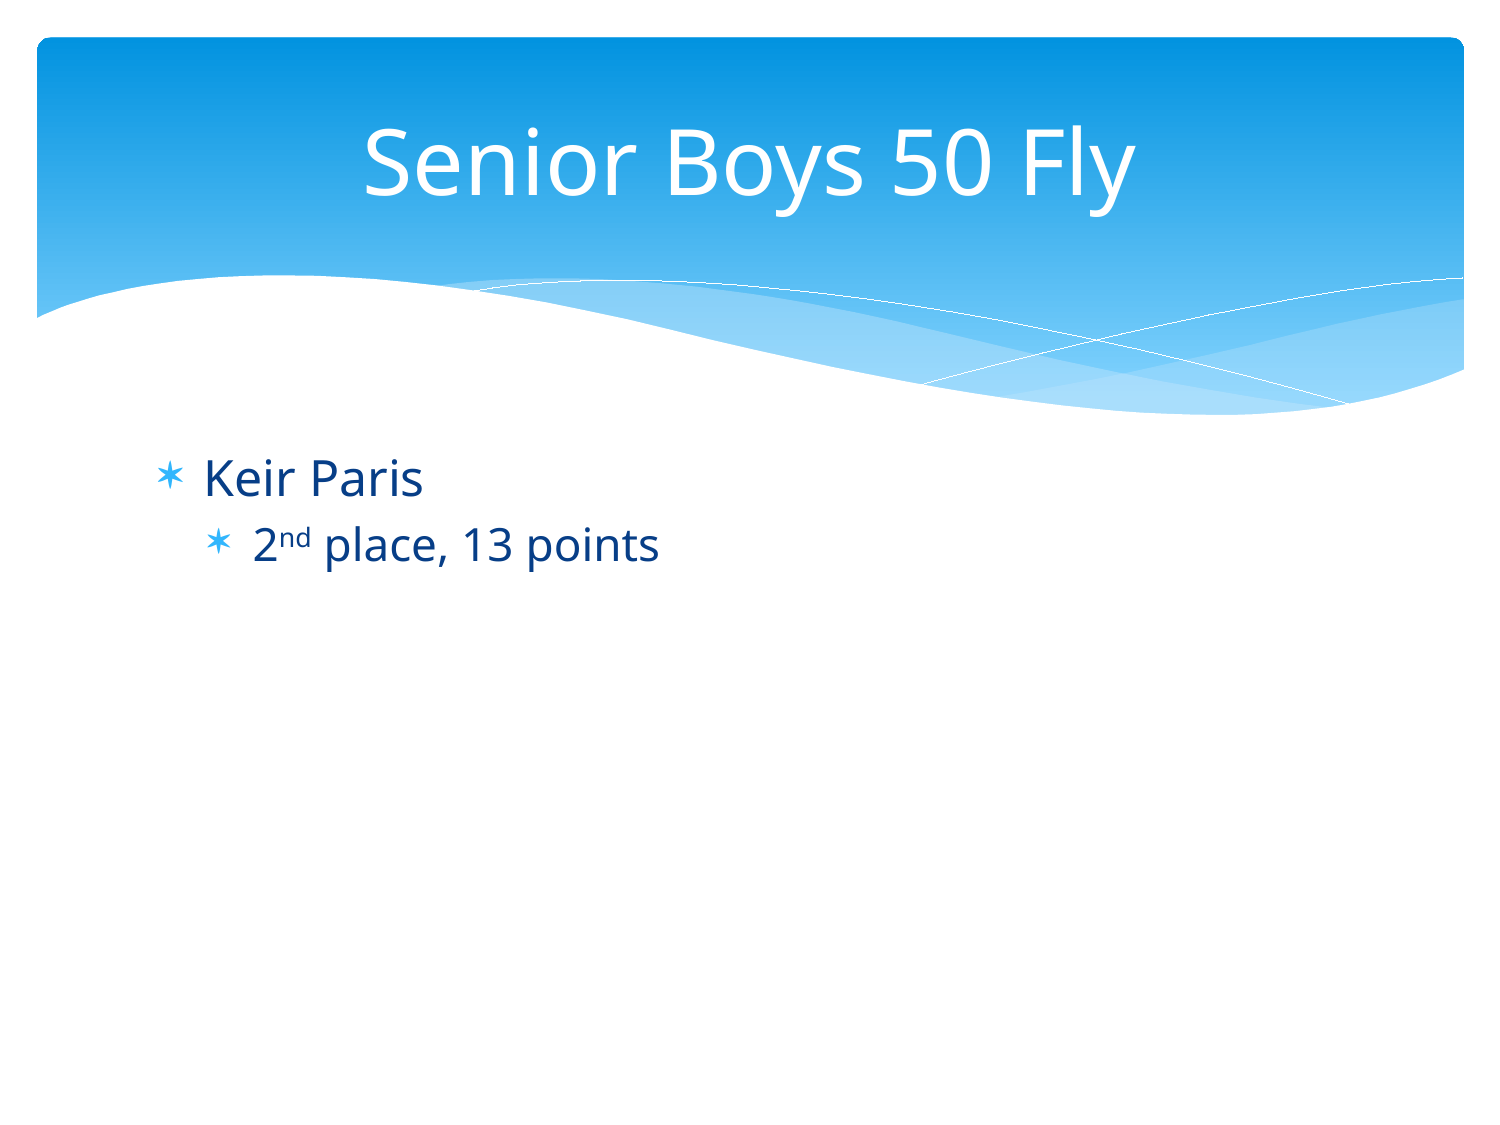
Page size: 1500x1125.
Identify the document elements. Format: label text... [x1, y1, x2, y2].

title Senior Boys 50 Fly [75, 55, 1425, 261]
list Keir Paris 2nd place, 13 points [143, 438, 1359, 1005]
